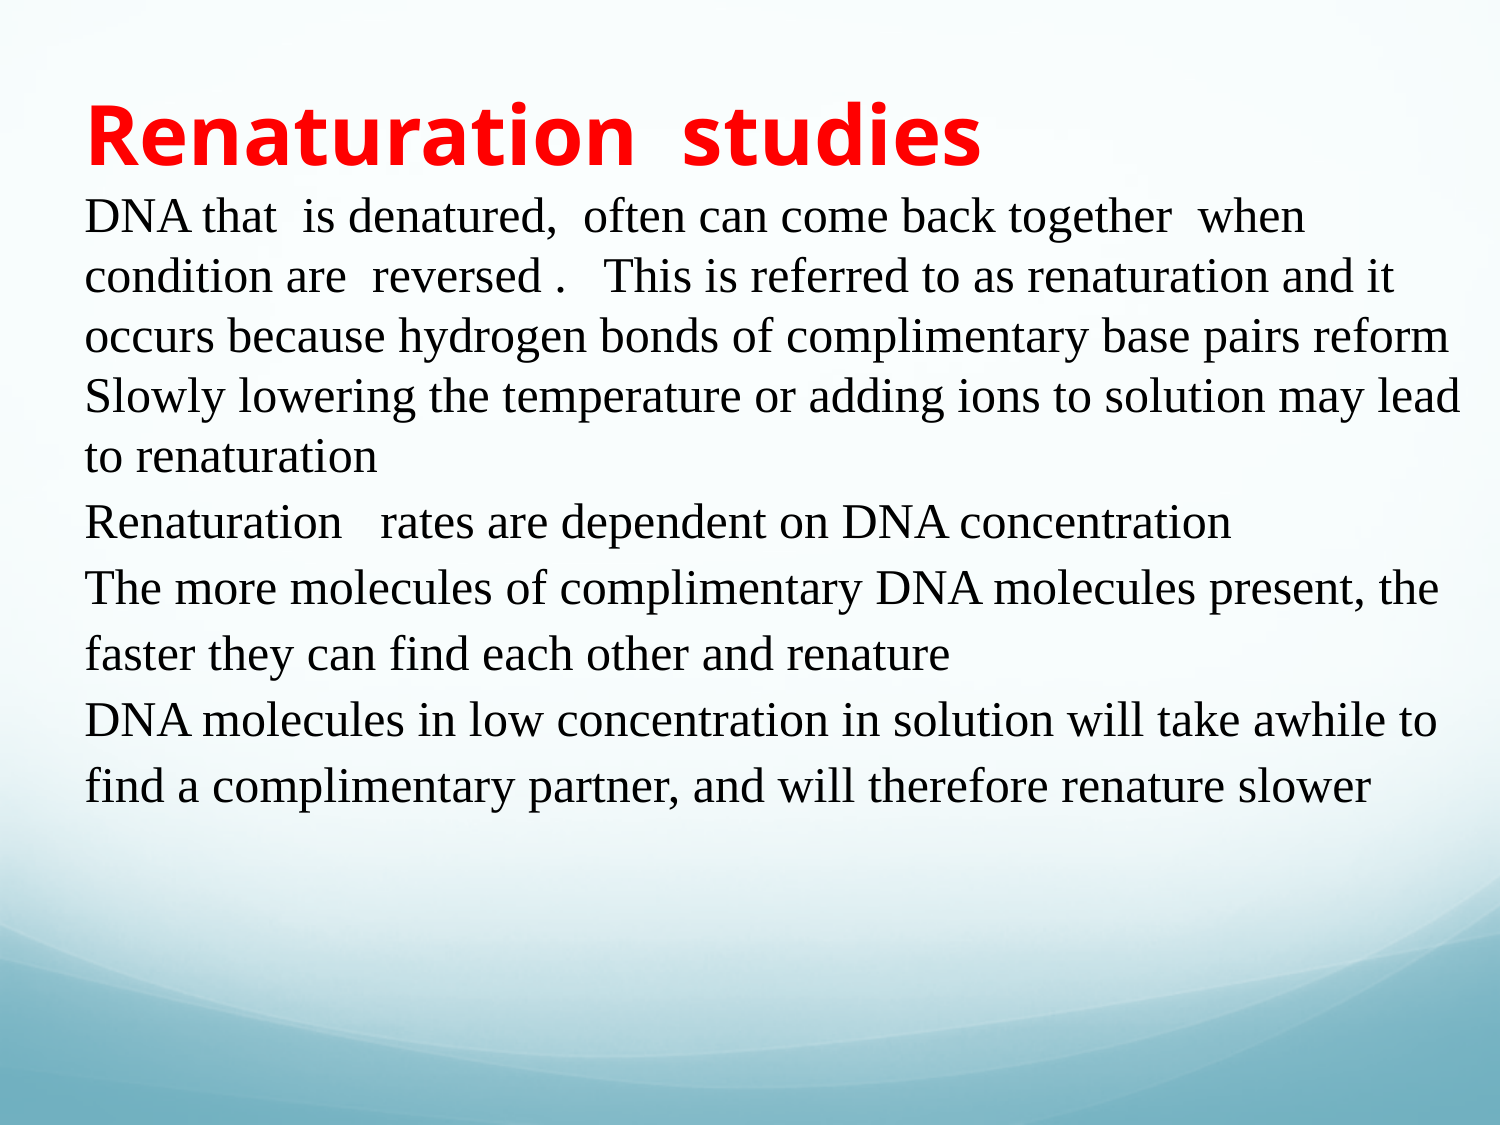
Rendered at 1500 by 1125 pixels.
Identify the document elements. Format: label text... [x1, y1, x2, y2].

text_box Renaturation studies DNA that is denatured, often can come back together when condition are reversed . This is referred to as renaturation and it occurs because hydrogen bonds of complimentary base pairs reform Slowly lowering the temperature or adding ions to solution may lead to renaturation Renaturation rates are dependent on DNA concentration The more molecules of complimentary DNA molecules present, the faster they can find each other and renature DNA molecules in low concentration in solution will take awhile to find a complimentary partner, and will therefore renature slower [69, 74, 1495, 865]
